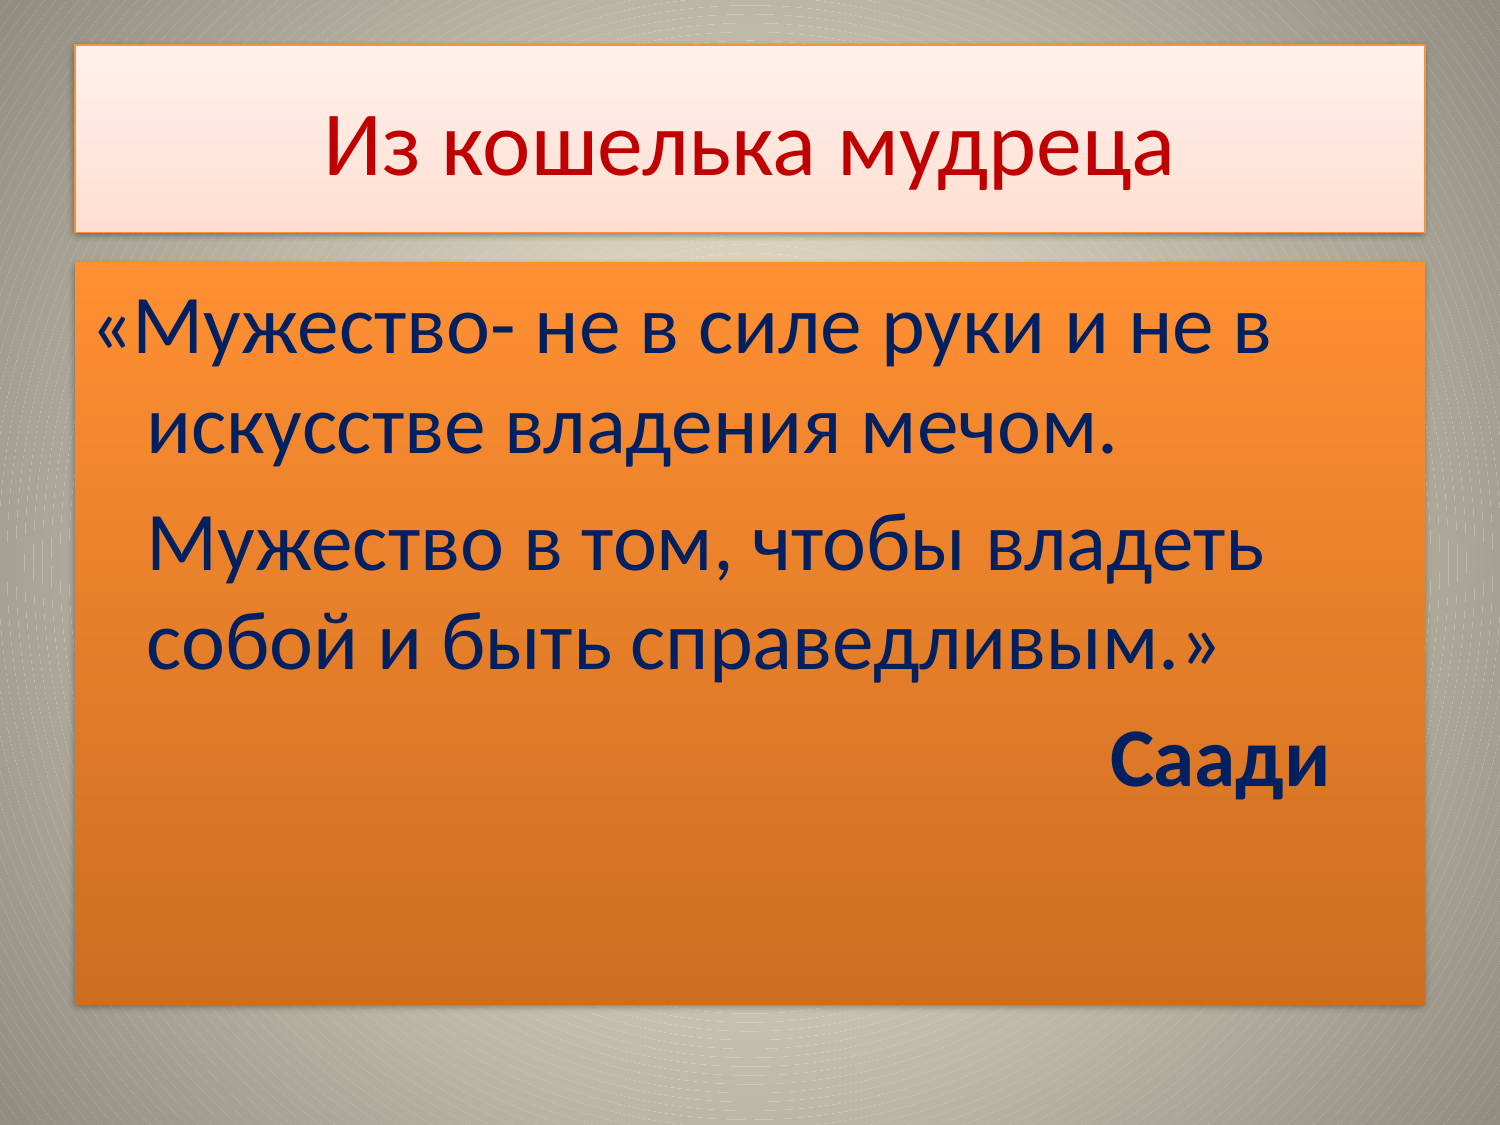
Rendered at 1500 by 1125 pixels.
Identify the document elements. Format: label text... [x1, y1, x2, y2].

title Из кошелька мудреца [74, 44, 1426, 233]
list «Мужество- не в силе руки и не в искусстве владения мечом. Мужество в том, чтобы владеть собой и быть справедливым.» Саади [75, 262, 1425, 1005]
